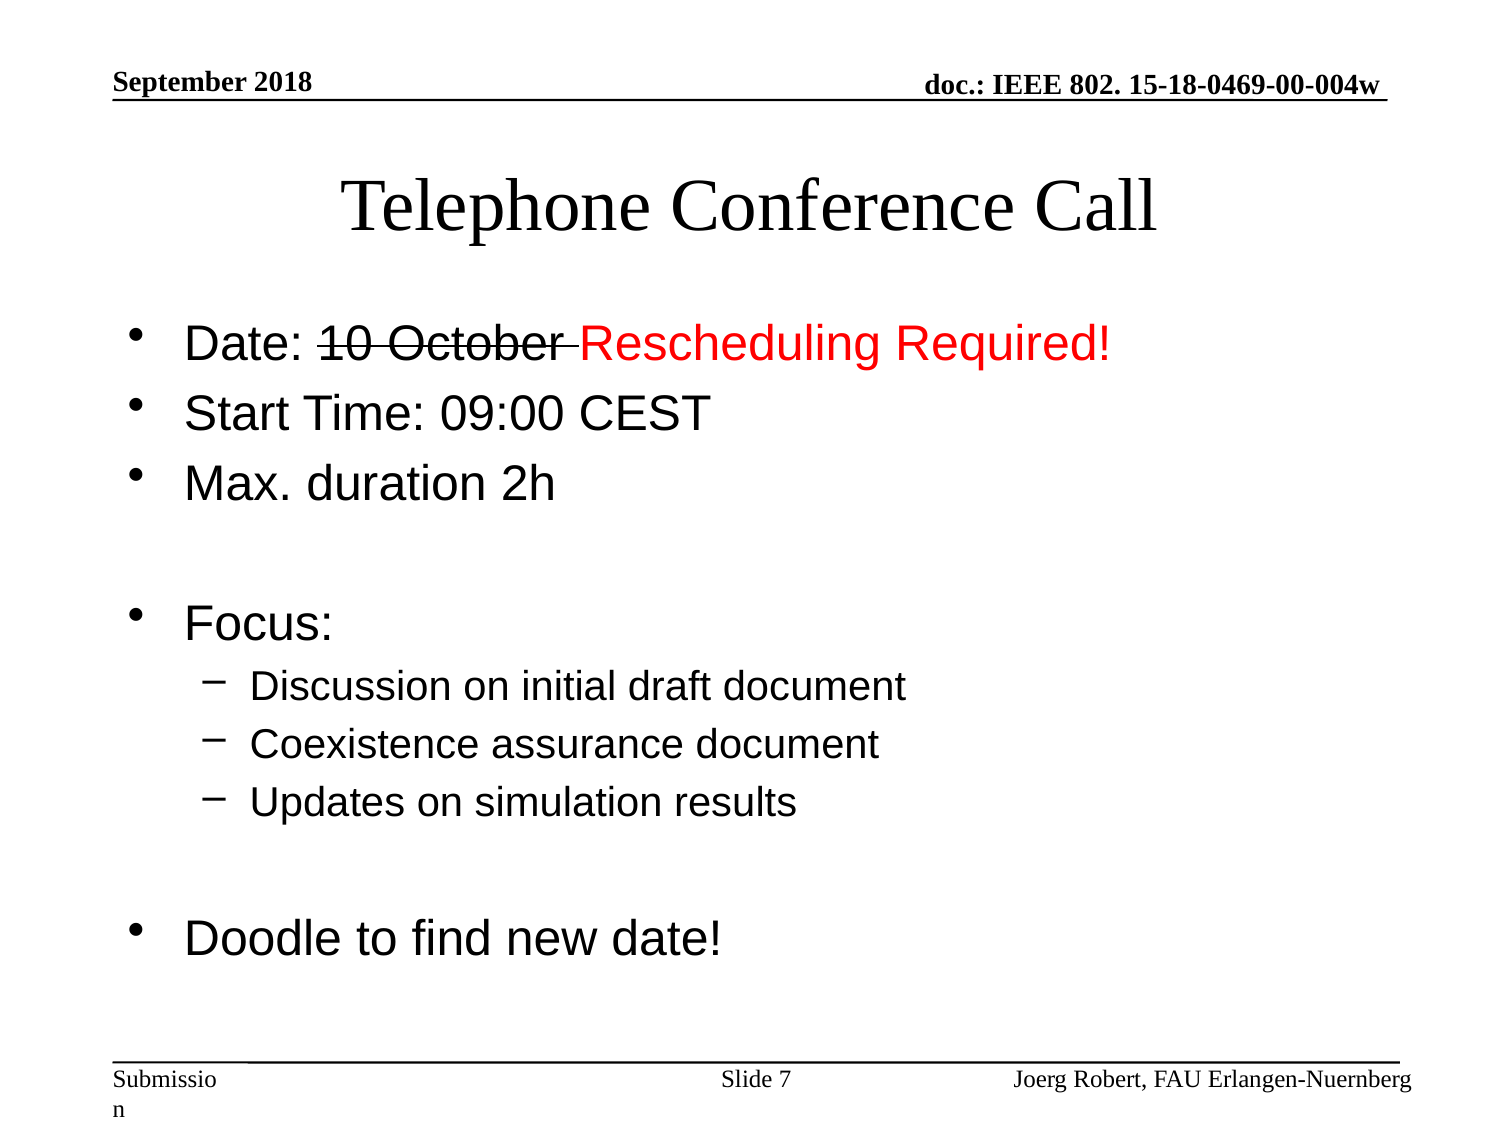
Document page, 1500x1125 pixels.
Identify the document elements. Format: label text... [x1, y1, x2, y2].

list Date: 10 October Rescheduling Required! Start Time: 09:00 CEST Max. duration 2h Focus: Discussion on initial draft document Coexistence assurance document Updates on simulation results Doodle to find new date! [112, 302, 1388, 978]
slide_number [112, 62, 375, 98]
footer Joerg Robert, FAU Erlangen-Nuernberg [900, 1062, 1413, 1093]
slide_number Slide 7 [712, 1062, 800, 1093]
title Telephone Conference Call [112, 112, 1388, 288]
